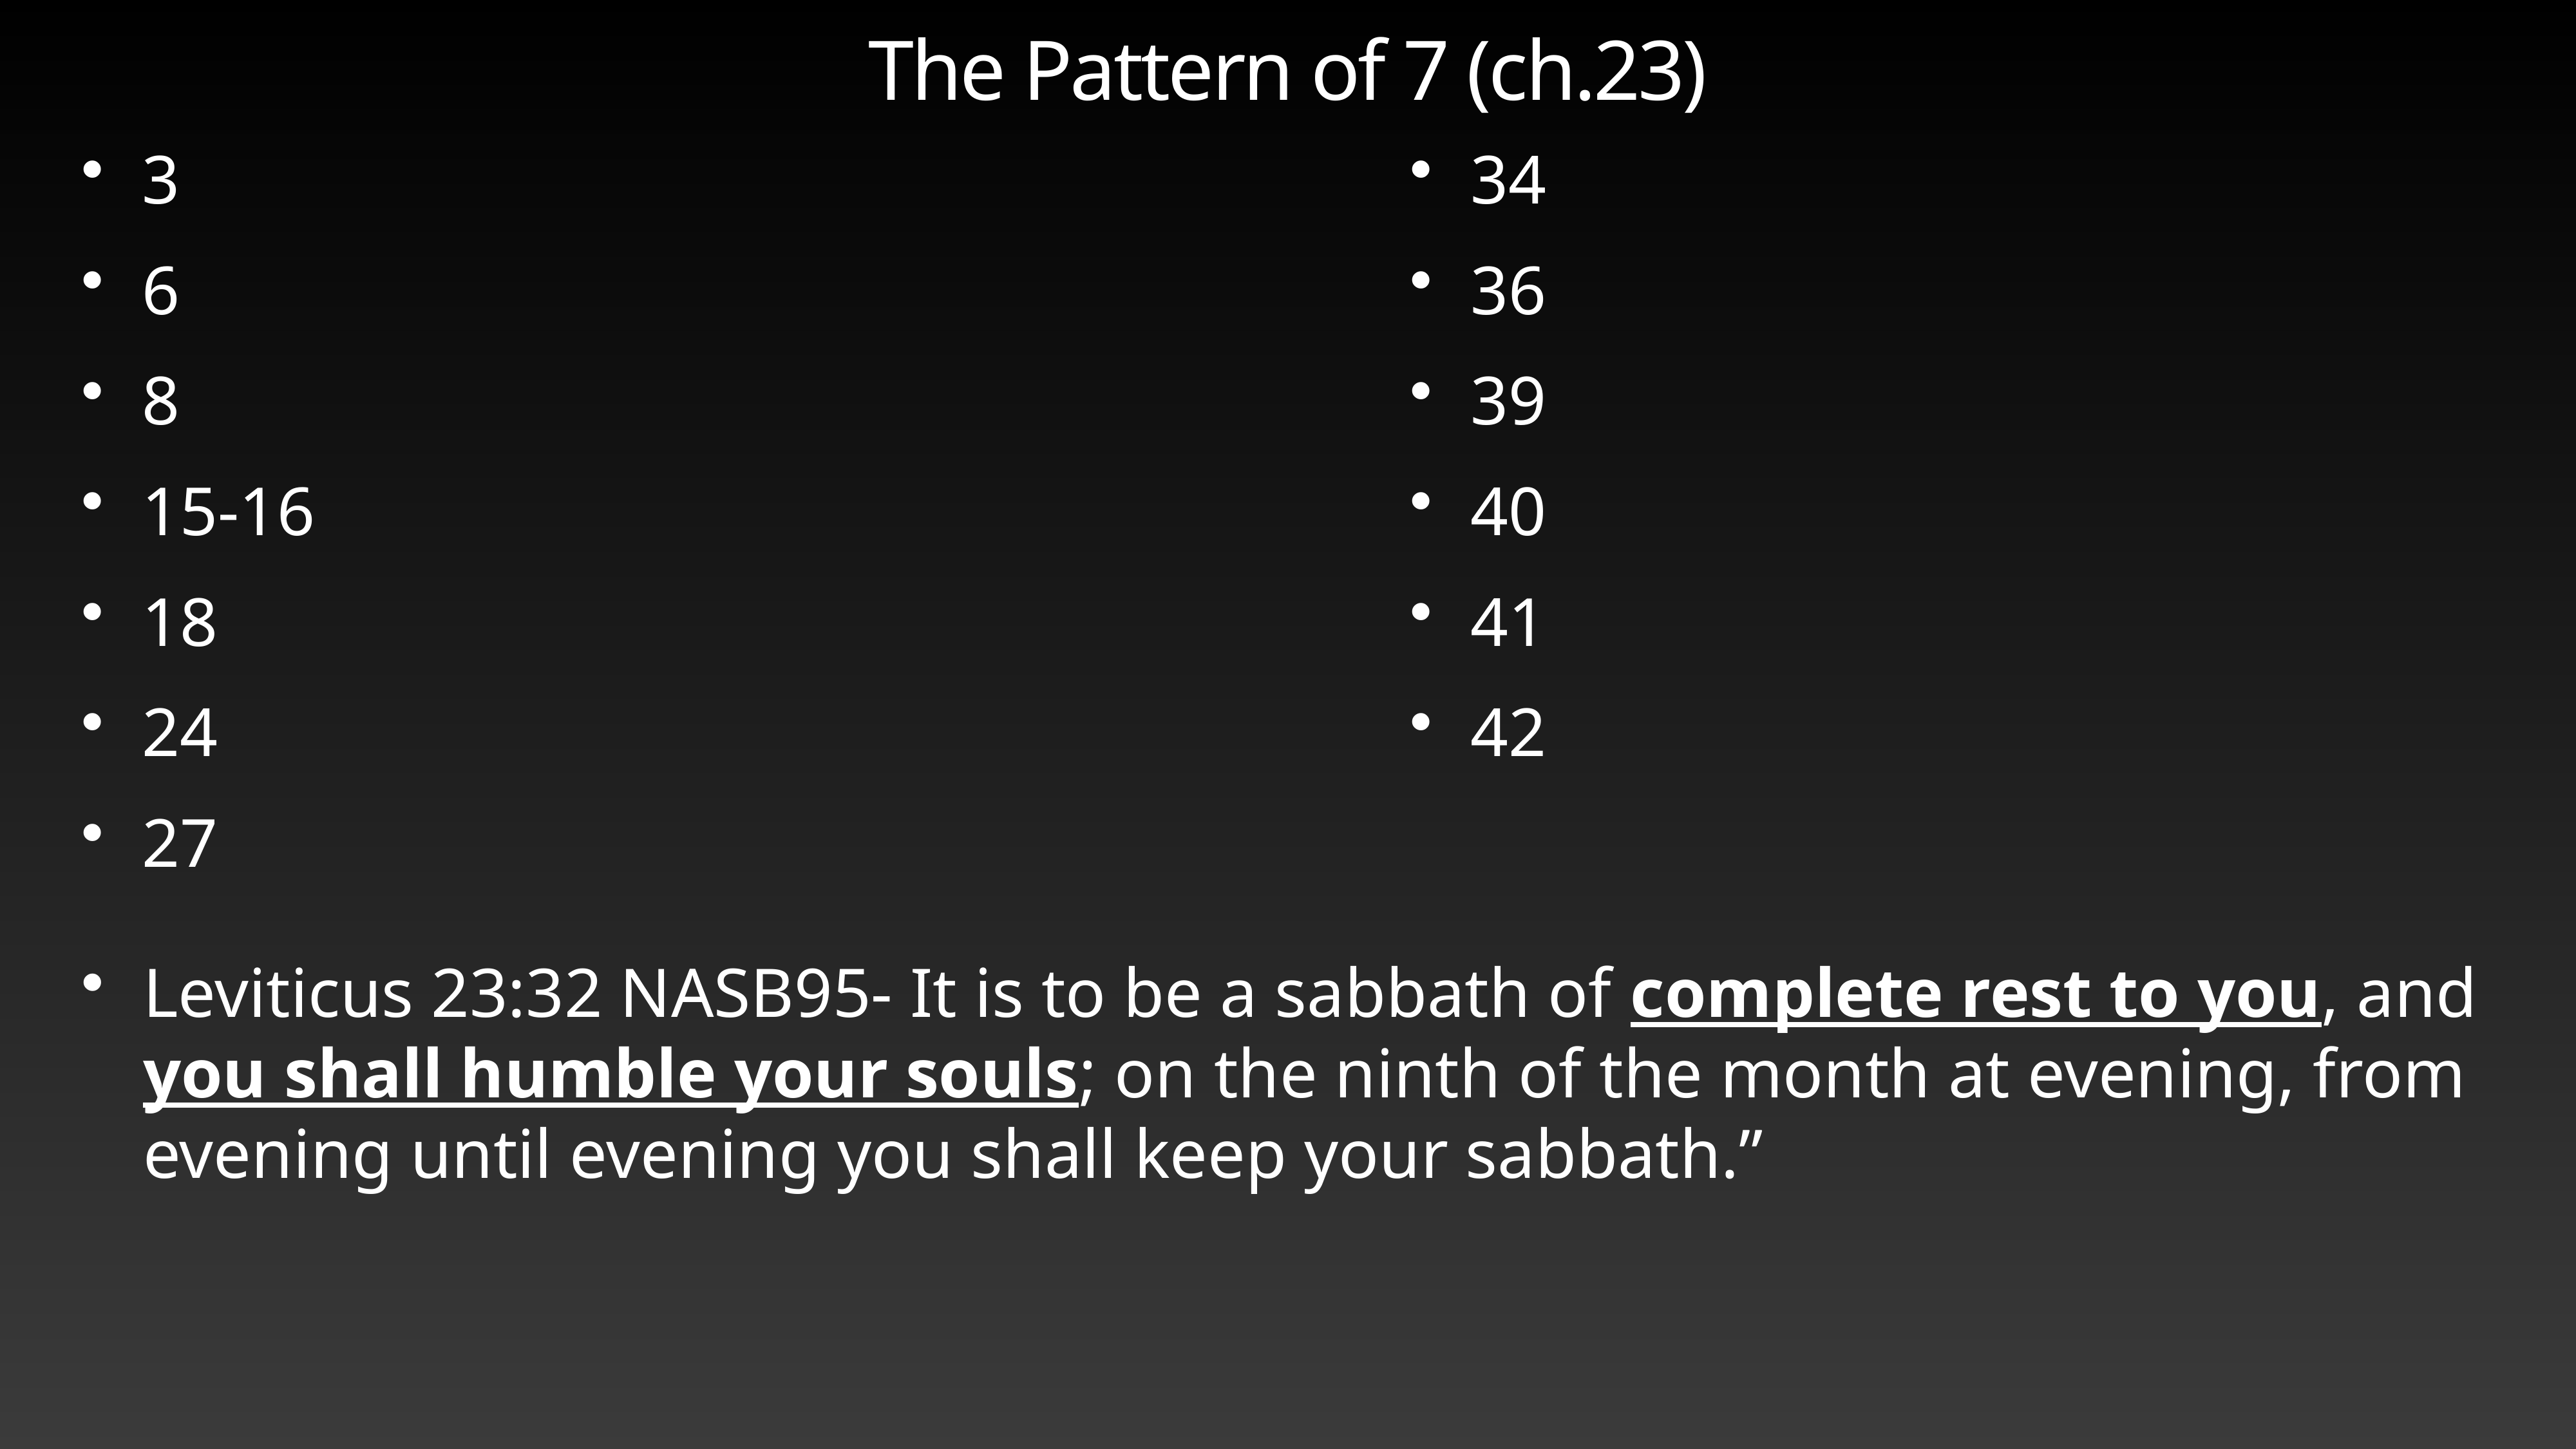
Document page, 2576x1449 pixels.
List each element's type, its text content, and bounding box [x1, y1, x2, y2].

list 3 6 8 15-16 18 24 27 34 36 39 40 41 42 [17, 131, 2559, 958]
title The Pattern of 7 (ch.23) [0, 1, 2576, 122]
text_box Leviticus 23:32 NASB95- It is to be a sabbath of complete rest to you, and you shall humble your souls; on the ninth of the month at evening, from evening until evening you shall keep your sabbath.” [17, 945, 2546, 1441]
